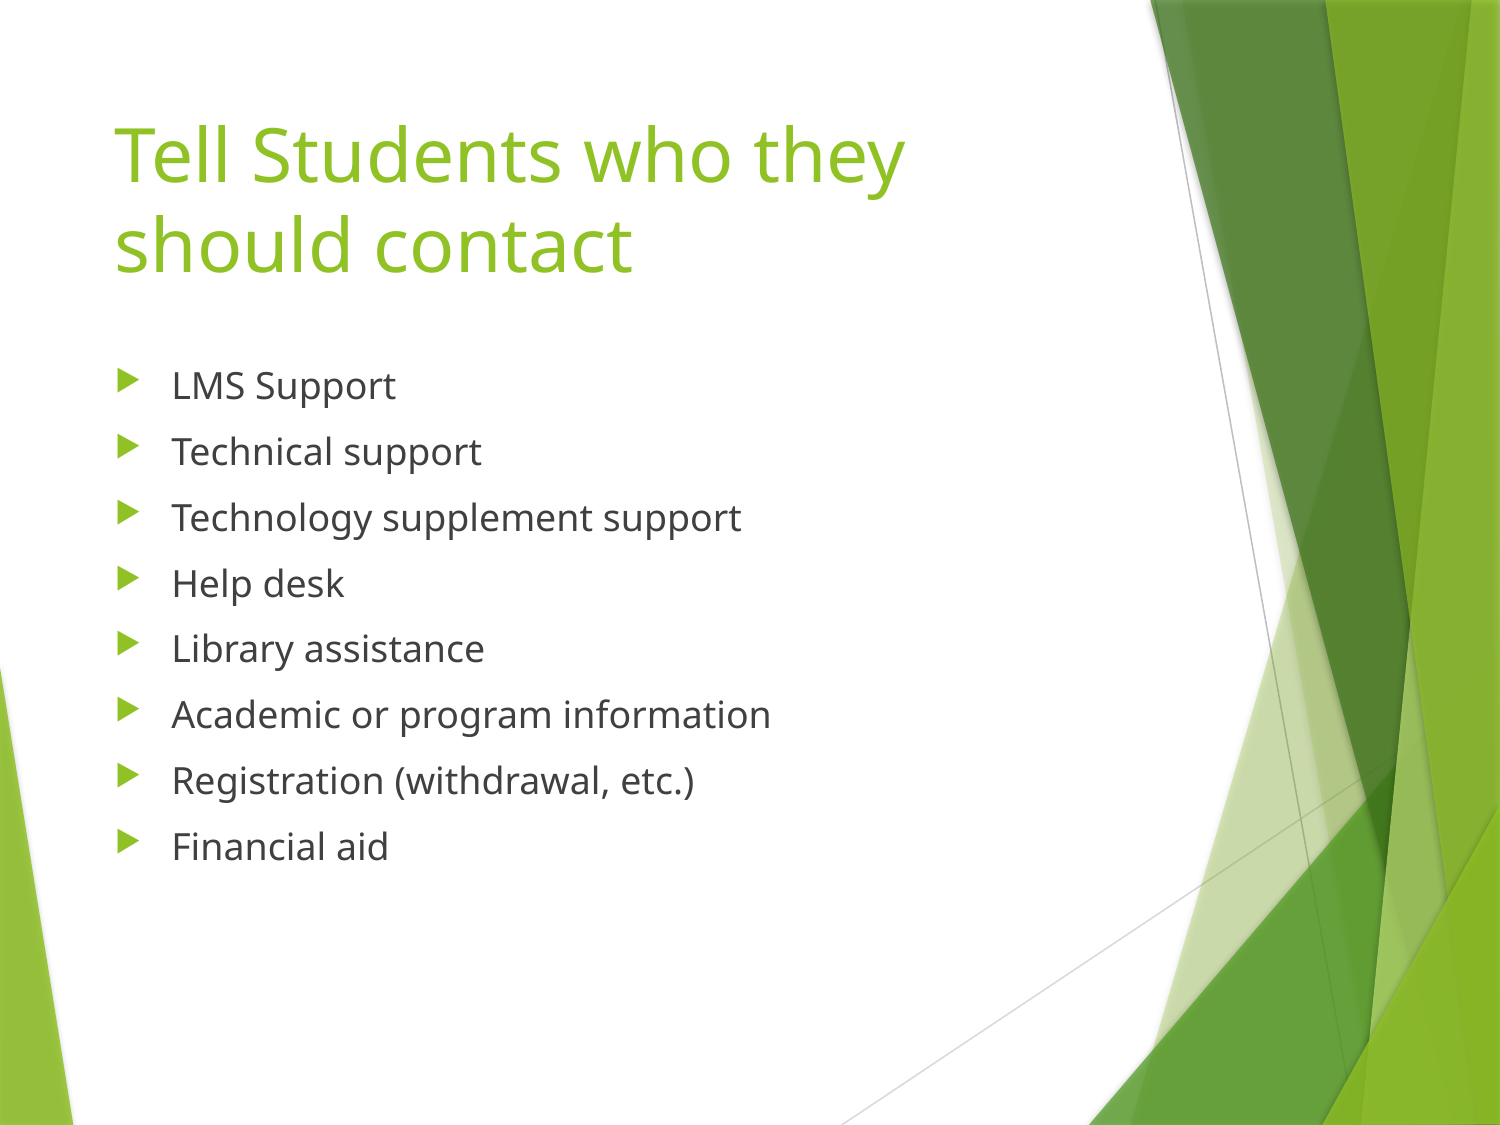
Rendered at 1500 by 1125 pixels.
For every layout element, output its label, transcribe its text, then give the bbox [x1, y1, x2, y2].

title Tell Students who they should contact [99, 99, 1142, 317]
list LMS Support Technical support Technology supplement support Help desk Library assistance Academic or program information Registration (withdrawal, etc.) Financial aid [99, 354, 1142, 992]
